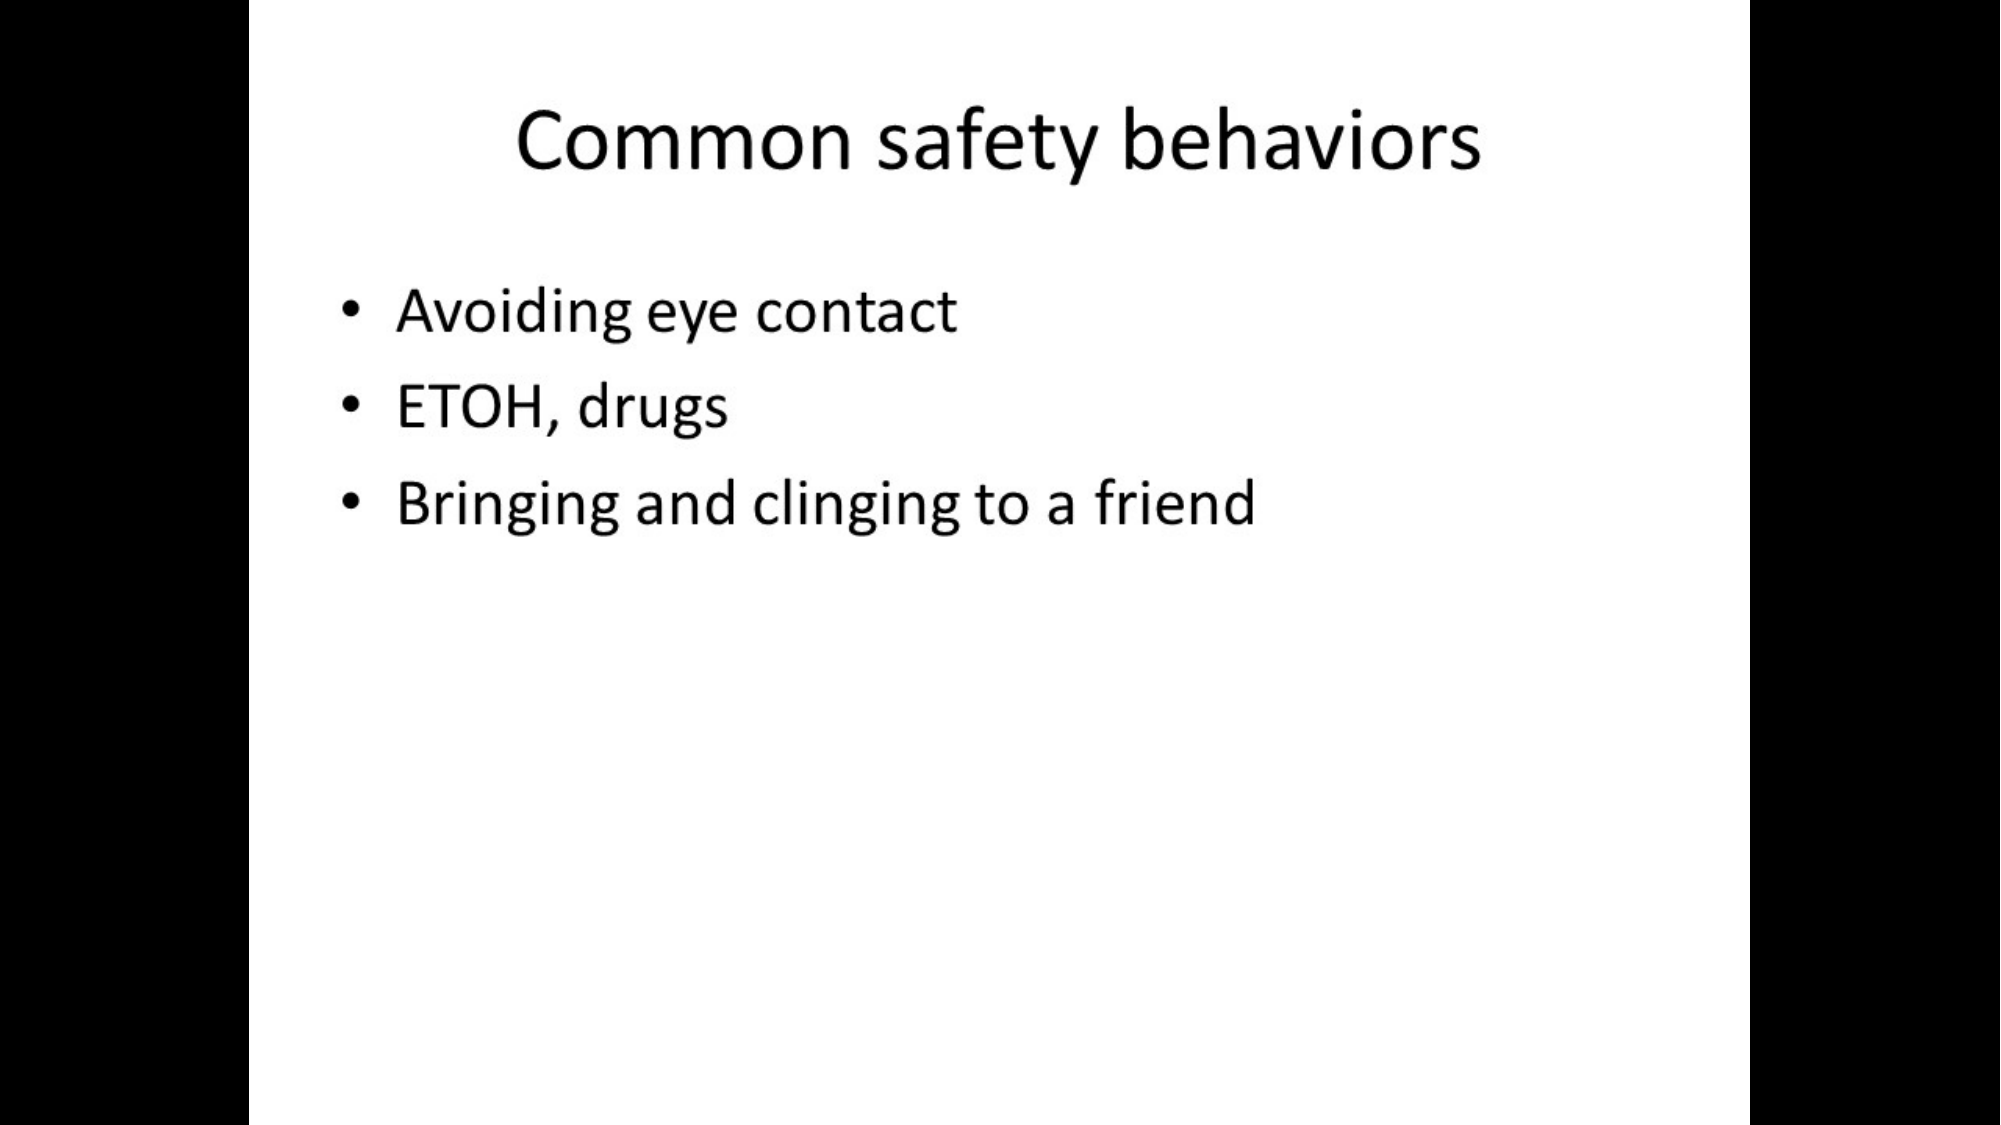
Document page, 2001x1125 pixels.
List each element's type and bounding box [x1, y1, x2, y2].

picture [249, 0, 1750, 1125]
